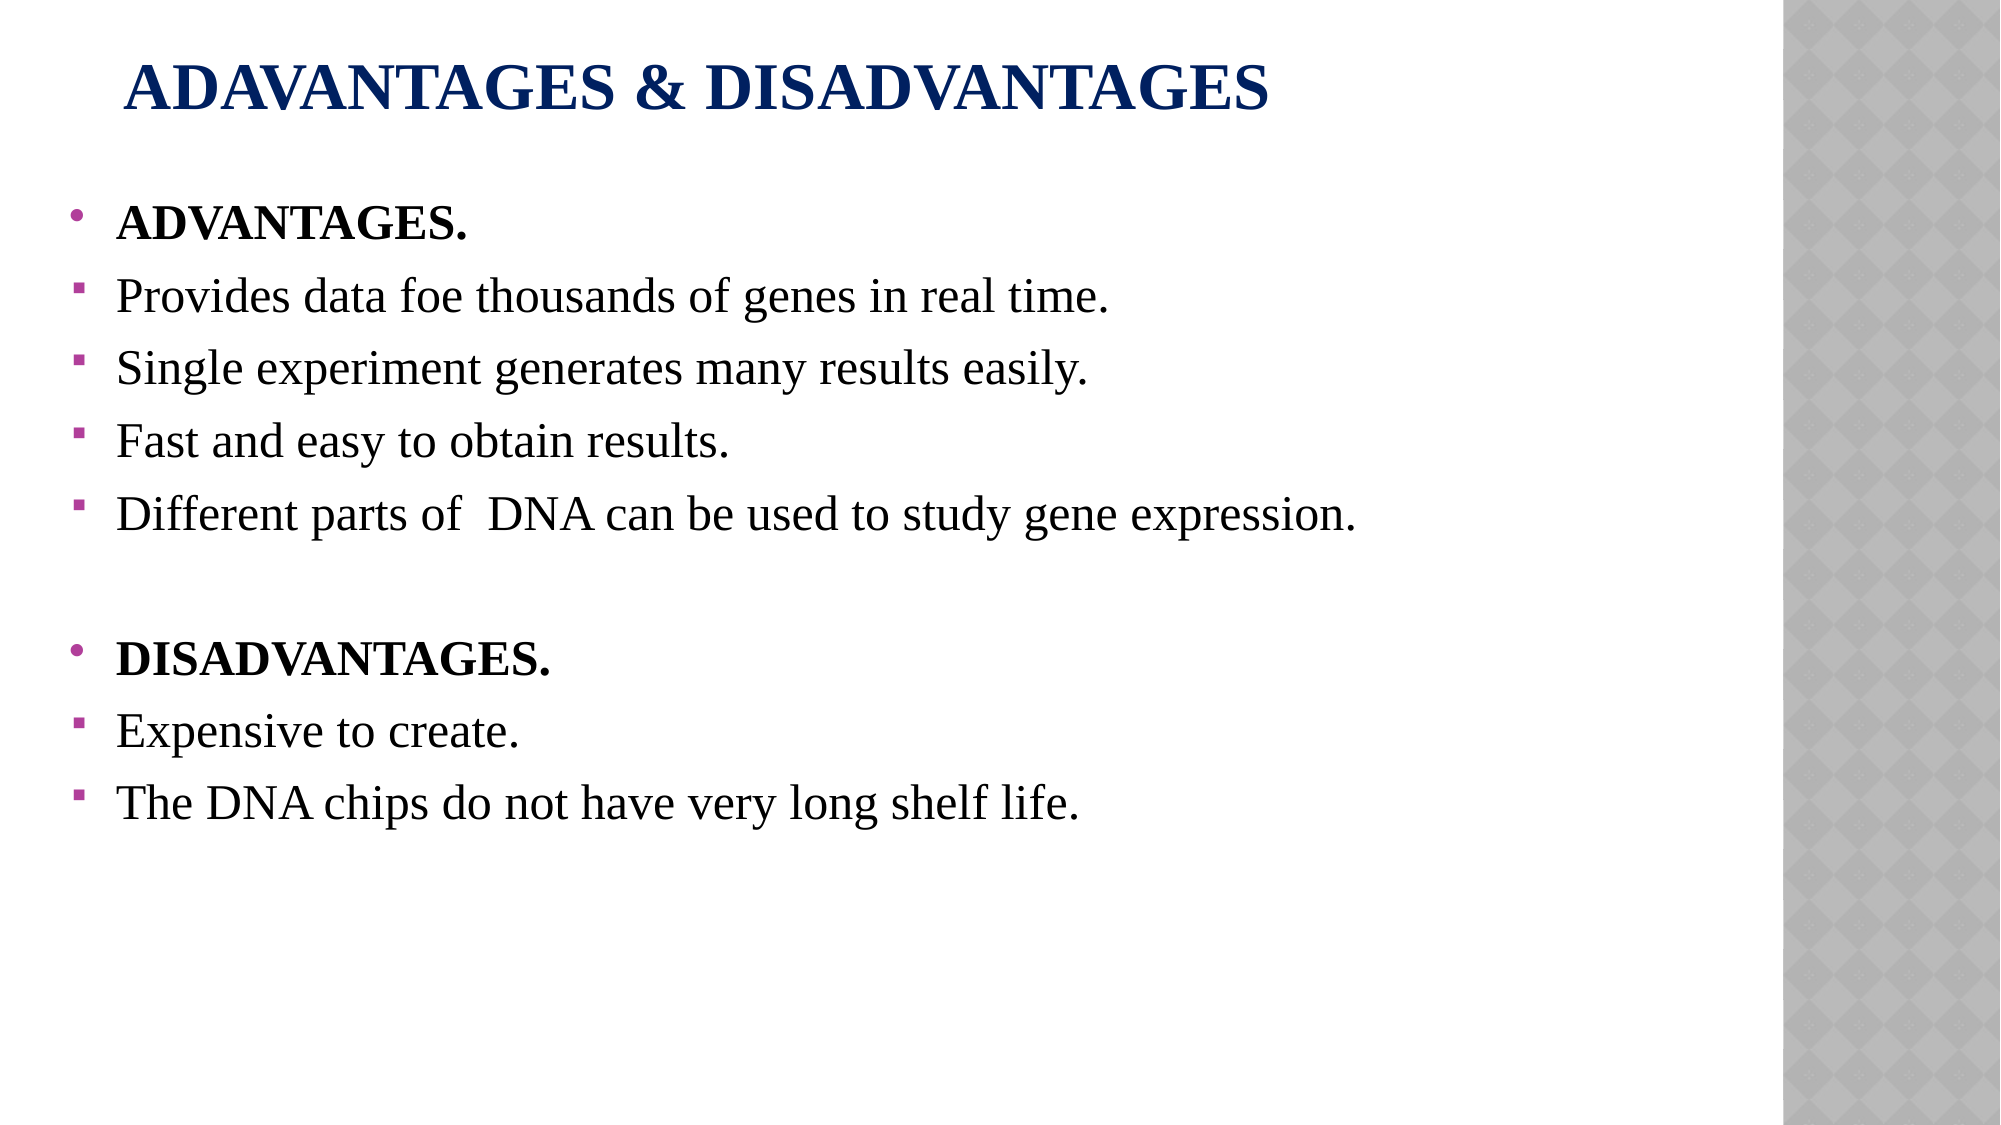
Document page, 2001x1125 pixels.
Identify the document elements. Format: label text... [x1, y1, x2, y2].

title ADAVANTAGES & DISADVANTAGES [116, 0, 1753, 123]
list ADVANTAGES. Provides data foe thousands of genes in real time. Single experiment generates many results easily. Fast and easy to obtain results. Different parts of DNA can be used to study gene expression. DISADVANTAGES. Expensive to create. The DNA chips do not have very long shelf life. [55, 182, 1740, 1125]
